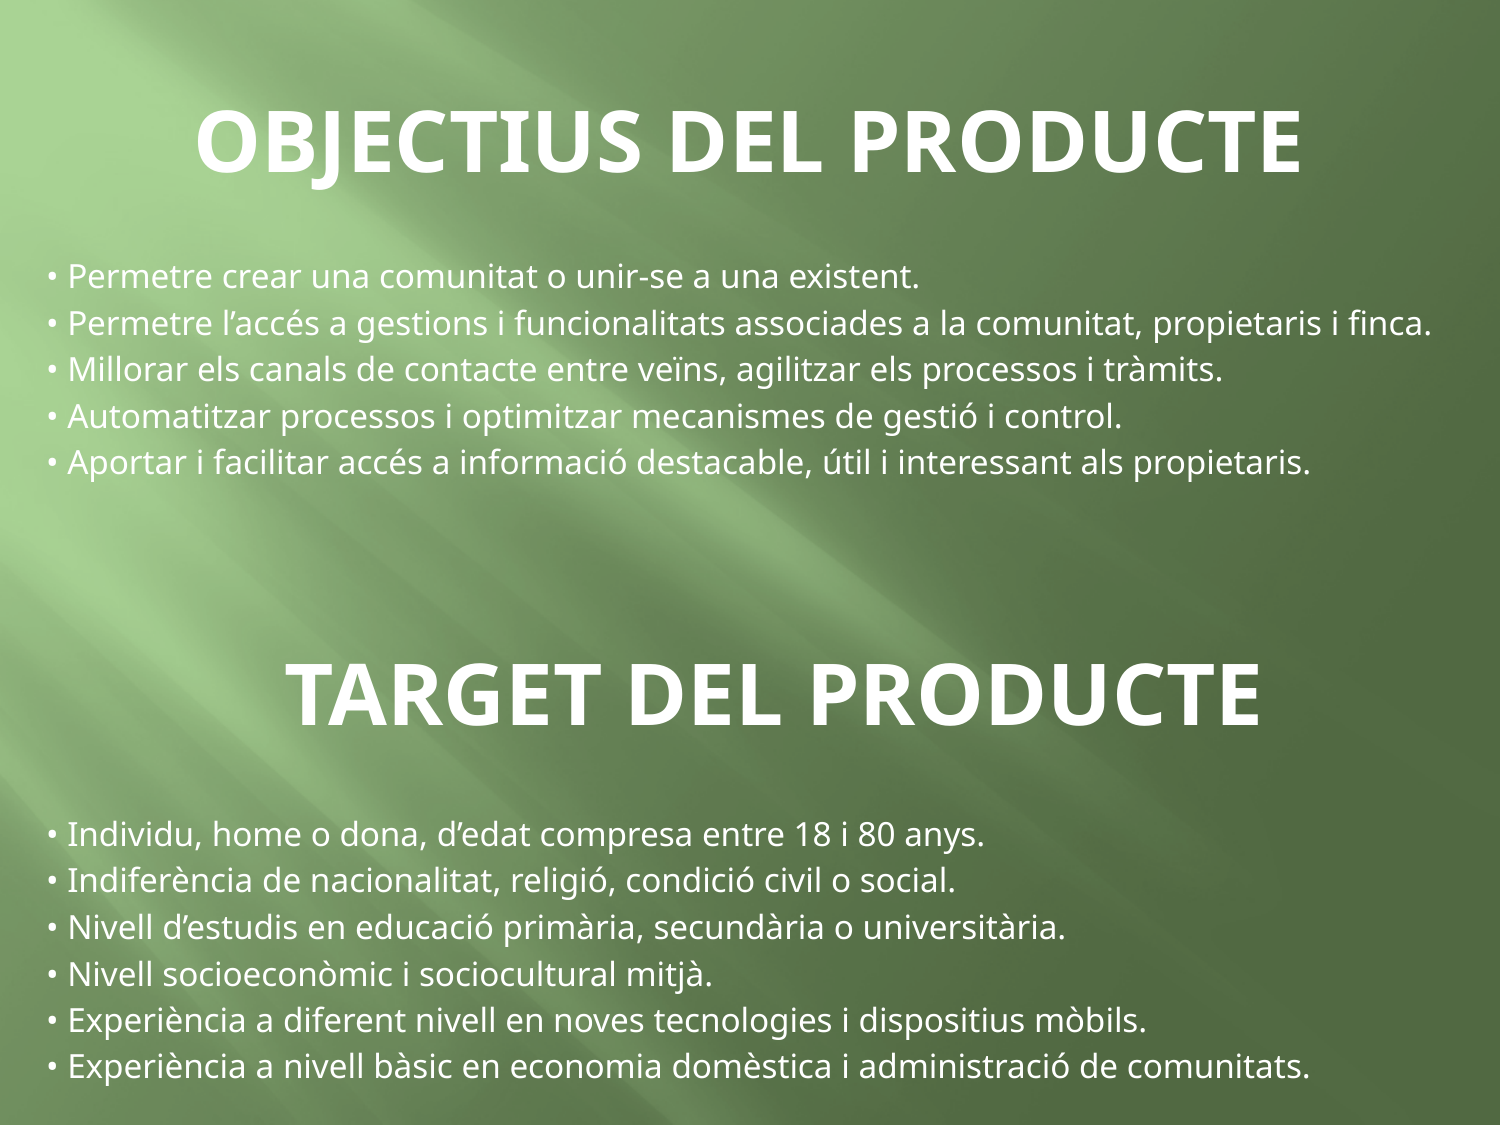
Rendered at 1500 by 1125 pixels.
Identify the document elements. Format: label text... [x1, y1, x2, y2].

text_box TARGET DEL PRODUCTE [99, 597, 1450, 754]
list • Permetre crear una comunitat o unir-se a una existent. • Permetre l’accés a gestions i funcionalitats associades a la comunitat, propietaris i finca. • Millorar els canals de contacte entre veïns, agilitzar els processos i tràmits. • Automatitzar processos i optimitzar mecanismes de gestió i control. • Aportar i facilitar accés a informació destacable, útil i interessant als propietaris. [8, 196, 1500, 544]
text_box • Individu, home o dona, d’edat compresa entre 18 i 80 anys. • Indiferència de nacionalitat, religió, condició civil o social. • Nivell d’estudis en educació primària, secundària o universitària. • Nivell socioeconòmic i sociocultural mitjà. • Experiència a diferent nivell en noves tecnologies i dispositius mòbils. • Experiència a nivell bàsic en economia domèstica i administració de comunitats. [8, 754, 1500, 1102]
title OBJECTIUS DEL PRODUCTE [75, 45, 1425, 196]
